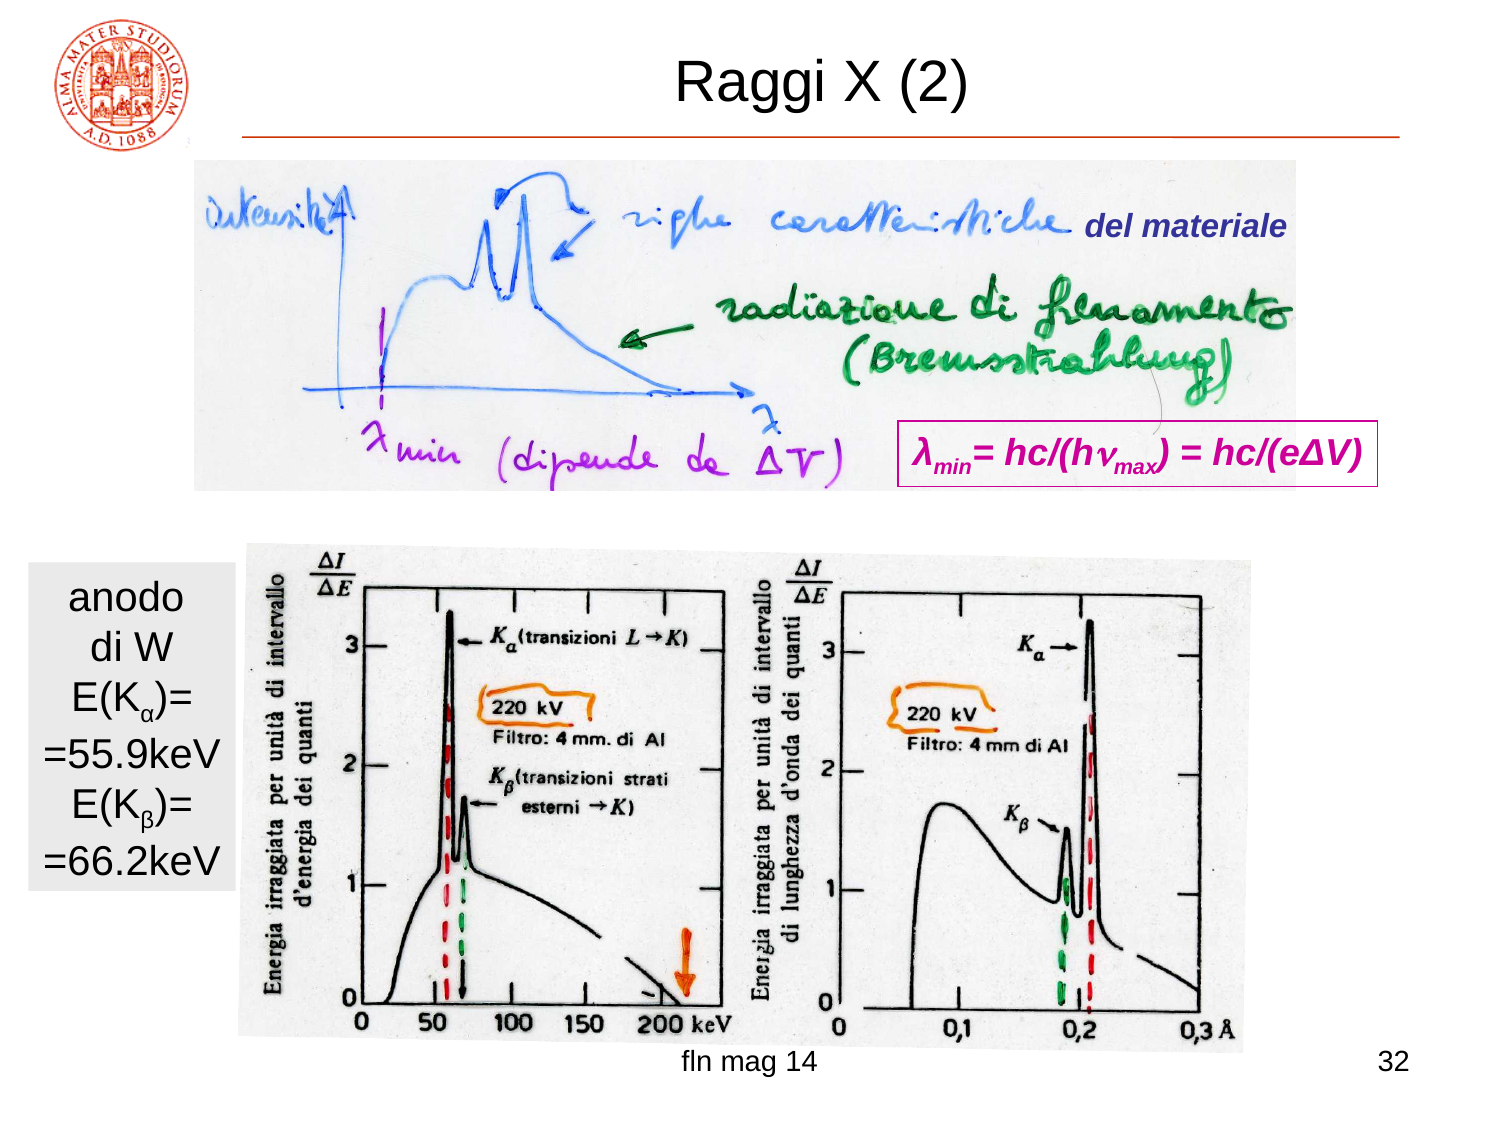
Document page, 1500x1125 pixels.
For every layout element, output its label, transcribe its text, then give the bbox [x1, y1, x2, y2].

picture [53, 18, 190, 168]
footer fln mag 14 [512, 1052, 988, 1103]
text_box anodo di W E(Kα)= =55.9keV E(Kβ)= =66.2keV [28, 562, 236, 891]
slide_number 32 [1074, 1034, 1425, 1103]
picture [239, 543, 1251, 1053]
picture [194, 160, 1296, 492]
title Raggi X (2) [230, 31, 1415, 126]
text_box λmin= hc/(hmax) = hc/(eΔV) [1301, 420, 1378, 487]
